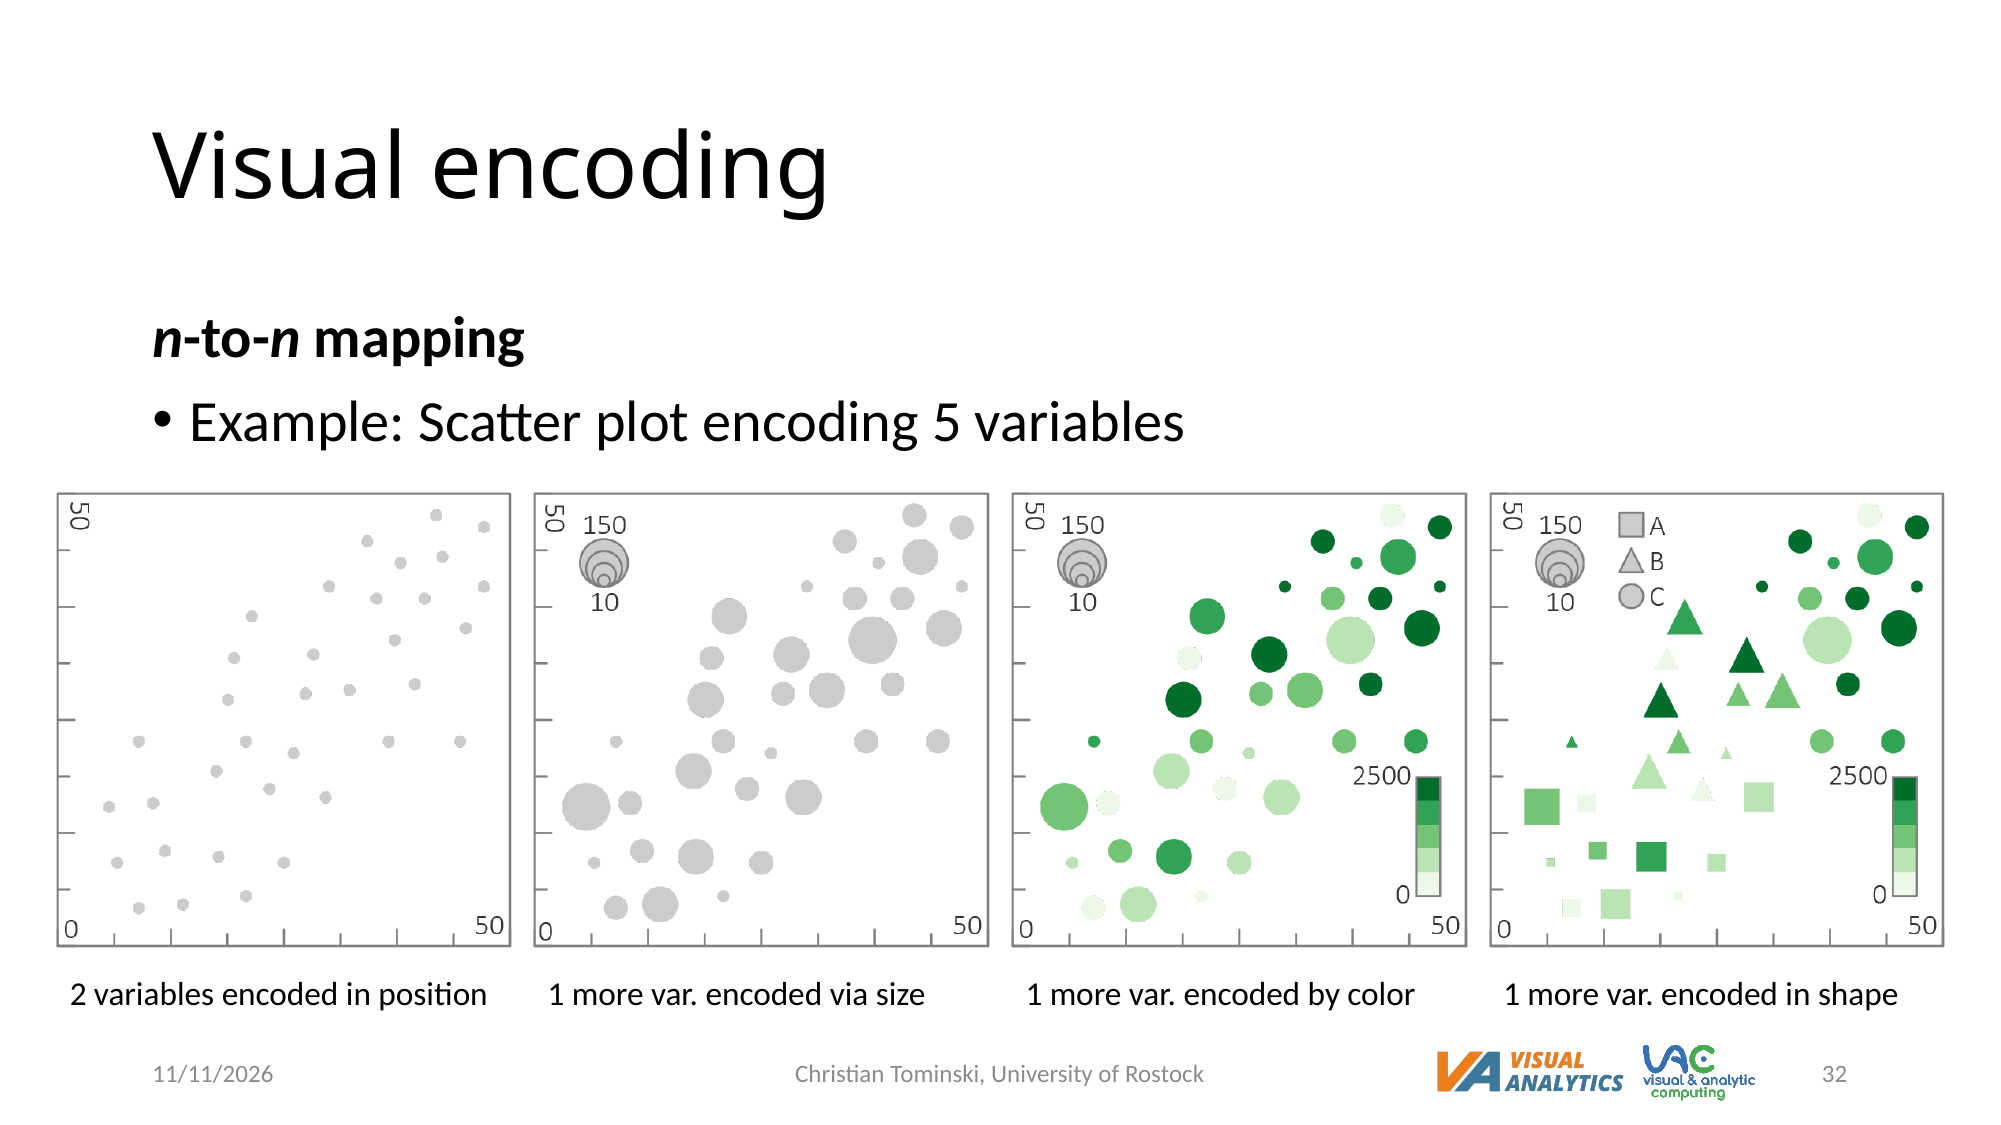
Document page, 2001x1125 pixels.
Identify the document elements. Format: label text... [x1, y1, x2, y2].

text_box 1 more var. encoded by color [1010, 965, 1468, 1020]
text_box 1 more var. encoded in shape [1488, 965, 1945, 1020]
picture [1488, 491, 1945, 948]
slide_number 32 [1412, 1042, 1863, 1103]
picture [55, 491, 512, 948]
title Visual encoding [137, 59, 1863, 278]
picture [532, 491, 990, 948]
text_box 2 variables encoded in position [55, 965, 512, 1020]
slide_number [137, 1042, 588, 1103]
list n-to-n mapping Example: Scatter plot encoding 5 variables [137, 299, 1863, 1014]
footer Christian Tominski, University of Rostock [662, 1042, 1338, 1103]
picture [1010, 491, 1468, 948]
text_box 1 more var. encoded via size [532, 965, 990, 1020]
